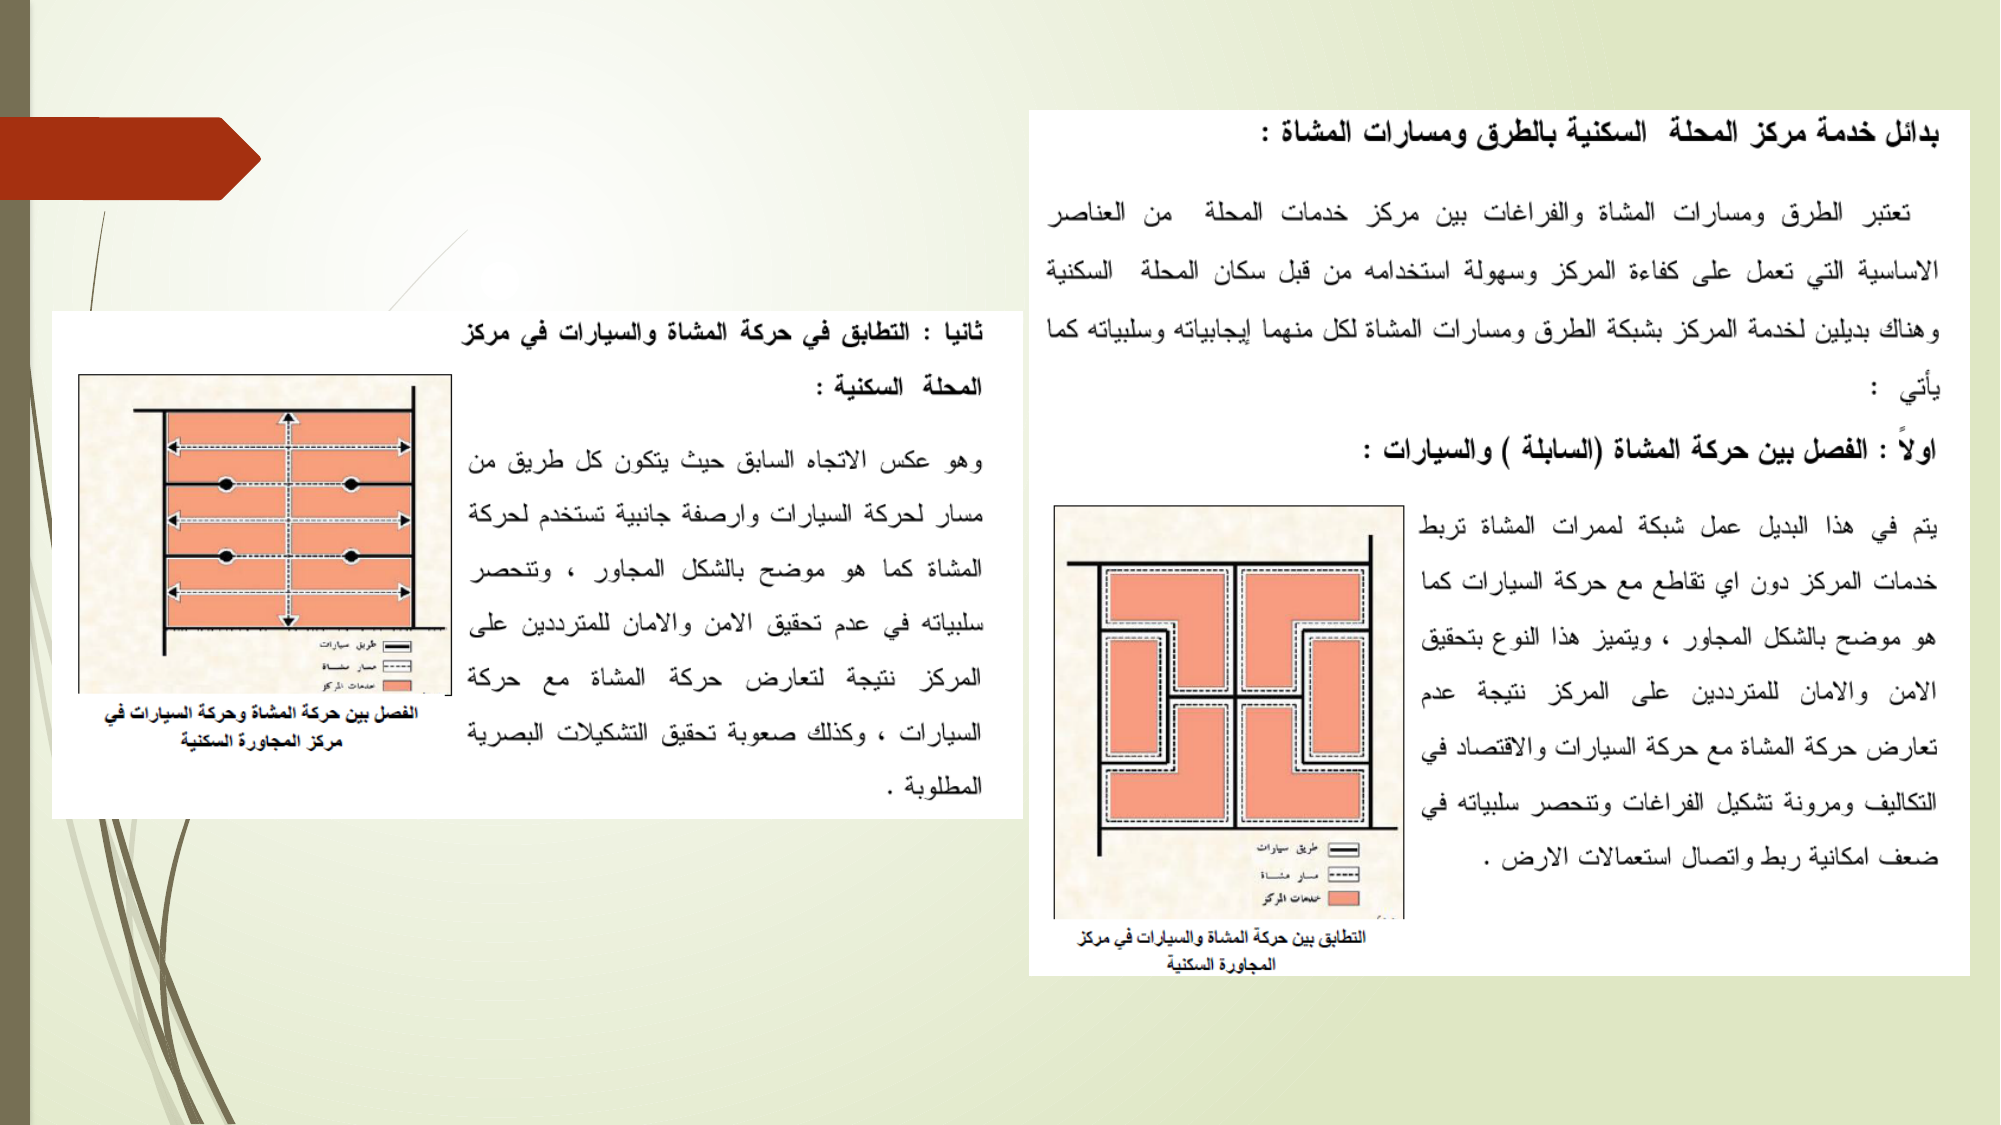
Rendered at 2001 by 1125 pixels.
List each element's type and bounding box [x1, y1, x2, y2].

text_box [1029, 110, 1970, 976]
picture [51, 311, 1023, 819]
